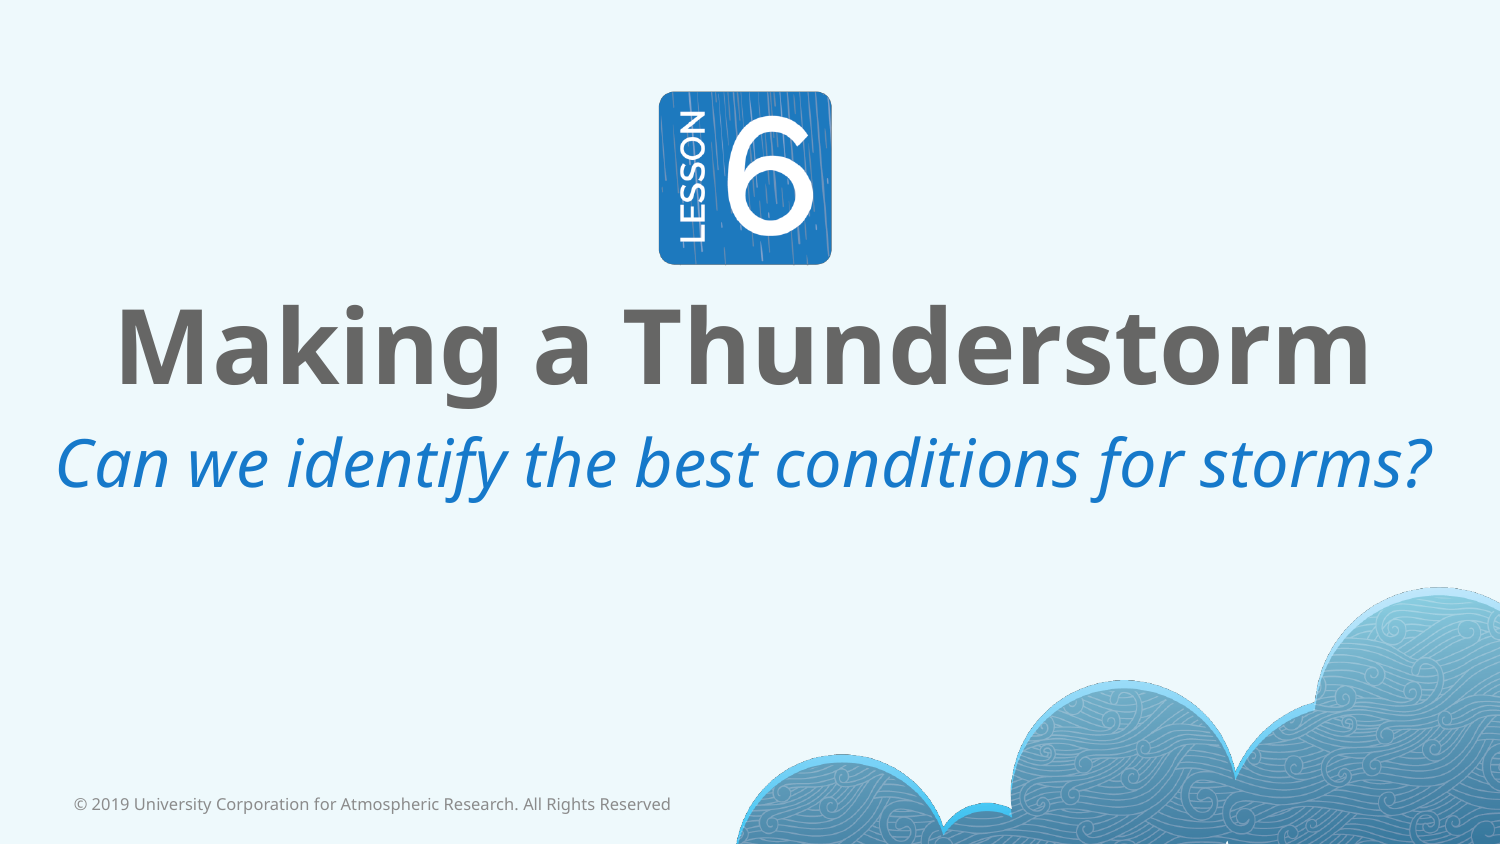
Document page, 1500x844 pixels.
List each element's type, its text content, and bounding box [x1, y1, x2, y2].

picture [554, 626, 1500, 844]
picture [654, 87, 835, 268]
title Making a Thunderstorm [0, 121, 1500, 415]
subtitle Can we identify the best conditions for storms? [0, 422, 1500, 626]
footer © 2019 University Corporation for Atmospheric Research. All Rights Reserved [58, 782, 696, 826]
